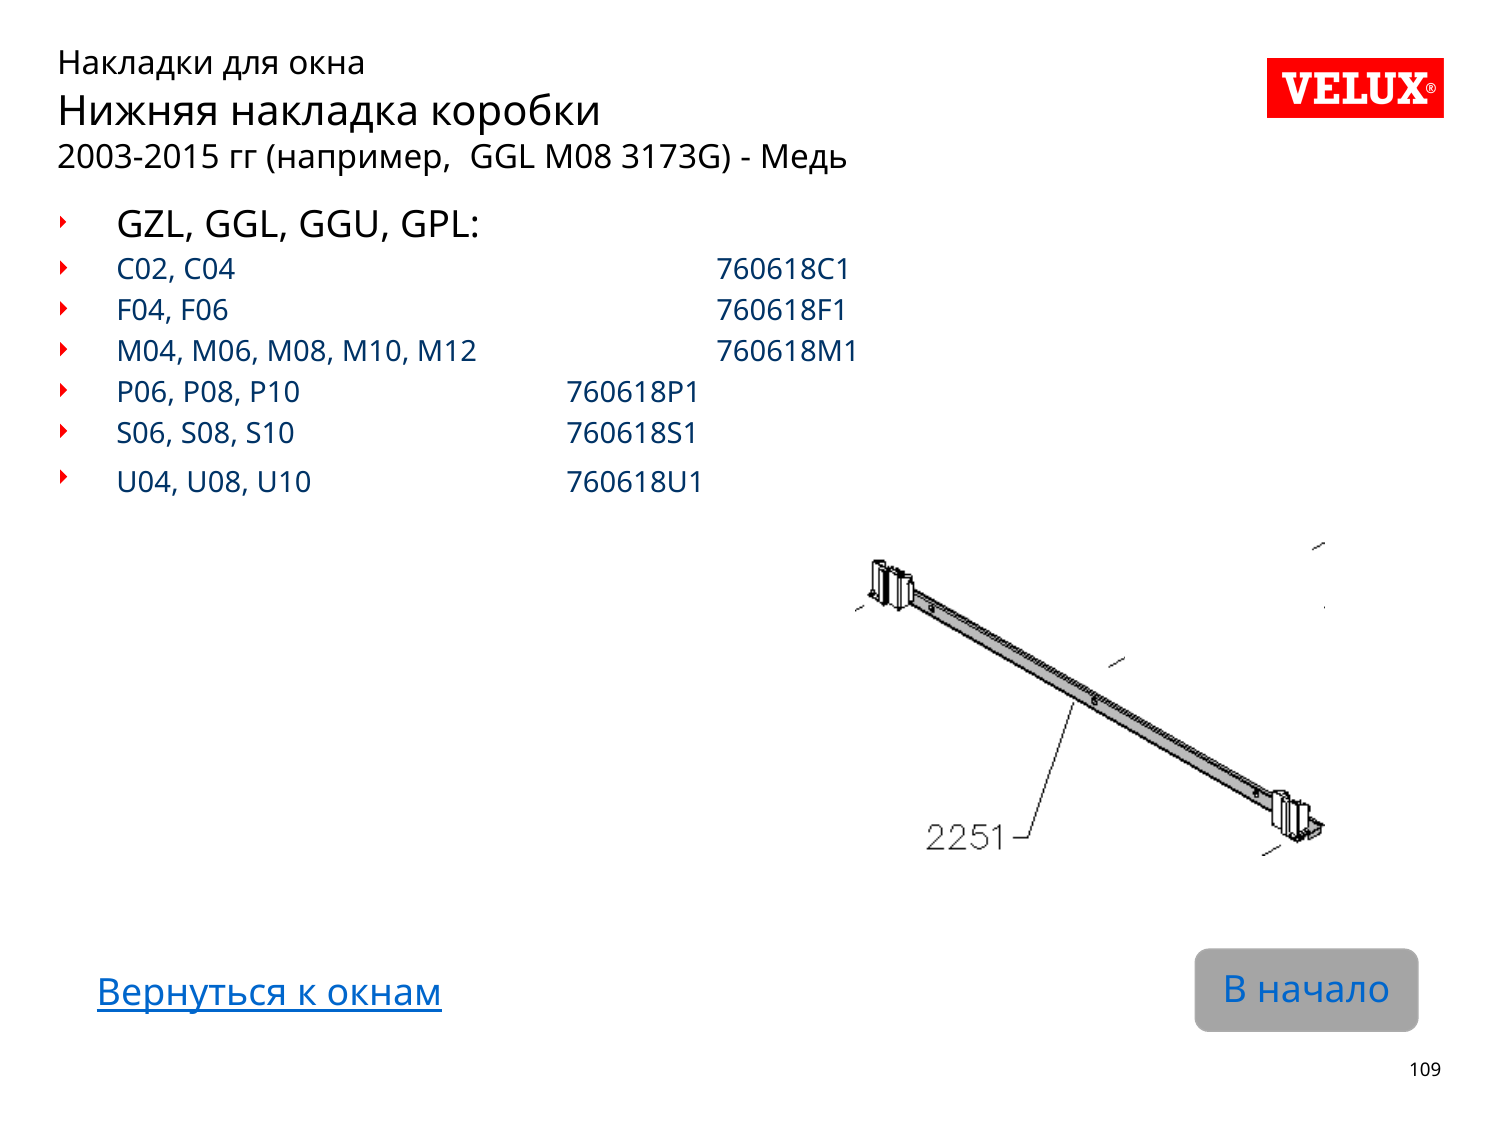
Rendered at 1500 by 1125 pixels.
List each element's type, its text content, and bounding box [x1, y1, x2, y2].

text_box GZL, GGL, GGU, GPL: C02, C04 760618C1 F04, F06 760618F1 M04, M06, M08, M10, M12 760618M1 P06, P08, P10 760618P1 S06, S08, S10 760618S1 U04, U08, U10 760618U1 [56, 200, 1442, 923]
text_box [855, 538, 1325, 856]
title Накладки для окна Нижняя накладка коробки 2003-2015 гг (например, GGL M08 3173G) - Медь [56, 27, 1211, 182]
slide_number 109 [1392, 1057, 1442, 1095]
picture [1267, 58, 1444, 118]
text_box В начало [1195, 949, 1418, 1032]
text_box Вернуться к окнам [81, 960, 996, 1027]
